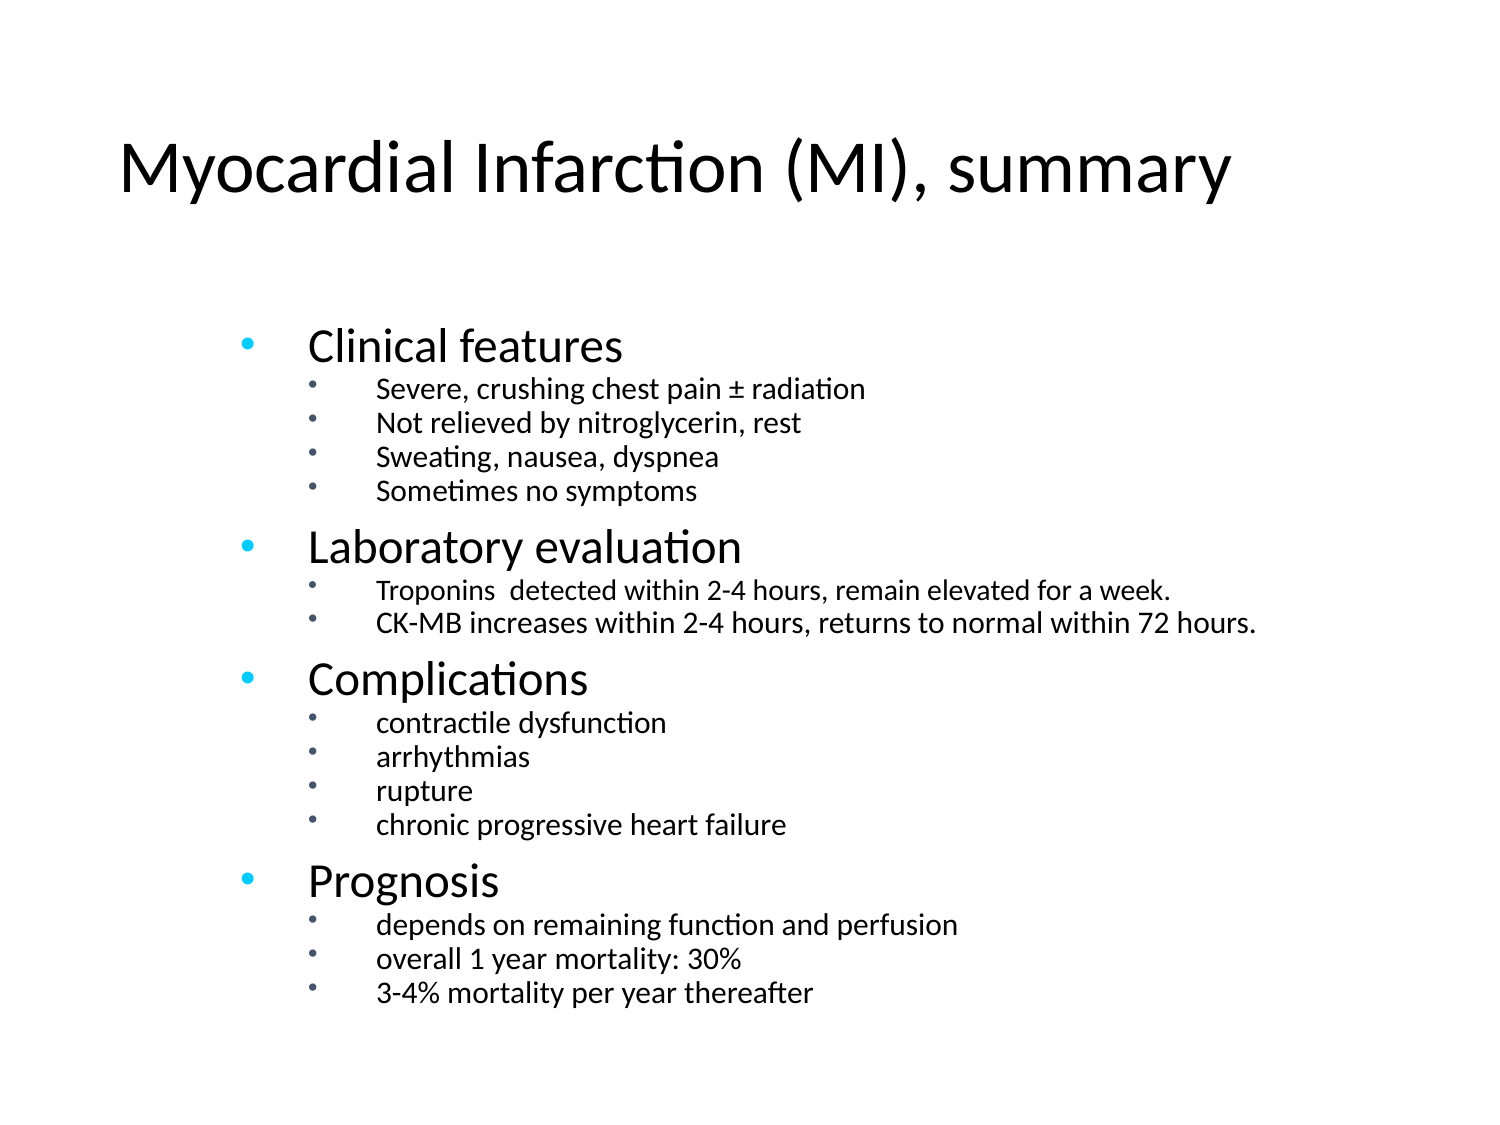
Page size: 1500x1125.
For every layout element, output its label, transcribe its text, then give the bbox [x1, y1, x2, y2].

title Myocardial Infarction (MI), summary [103, 59, 1397, 278]
list Clinical features Severe, crushing chest pain ± radiation Not relieved by nitroglycerin, rest Sweating, nausea, dyspnea Sometimes no symptoms Laboratory evaluation Troponins detected within 2-4 hours, remain elevated for a week. CK-MB increases within 2-4 hours, returns to normal within 72 hours. Complications contractile dysfunction arrhythmias rupture chronic progressive heart failure Prognosis depends on remaining function and perfusion overall 1 year mortality: 30% 3-4% mortality per year thereafter [225, 312, 1350, 1025]
